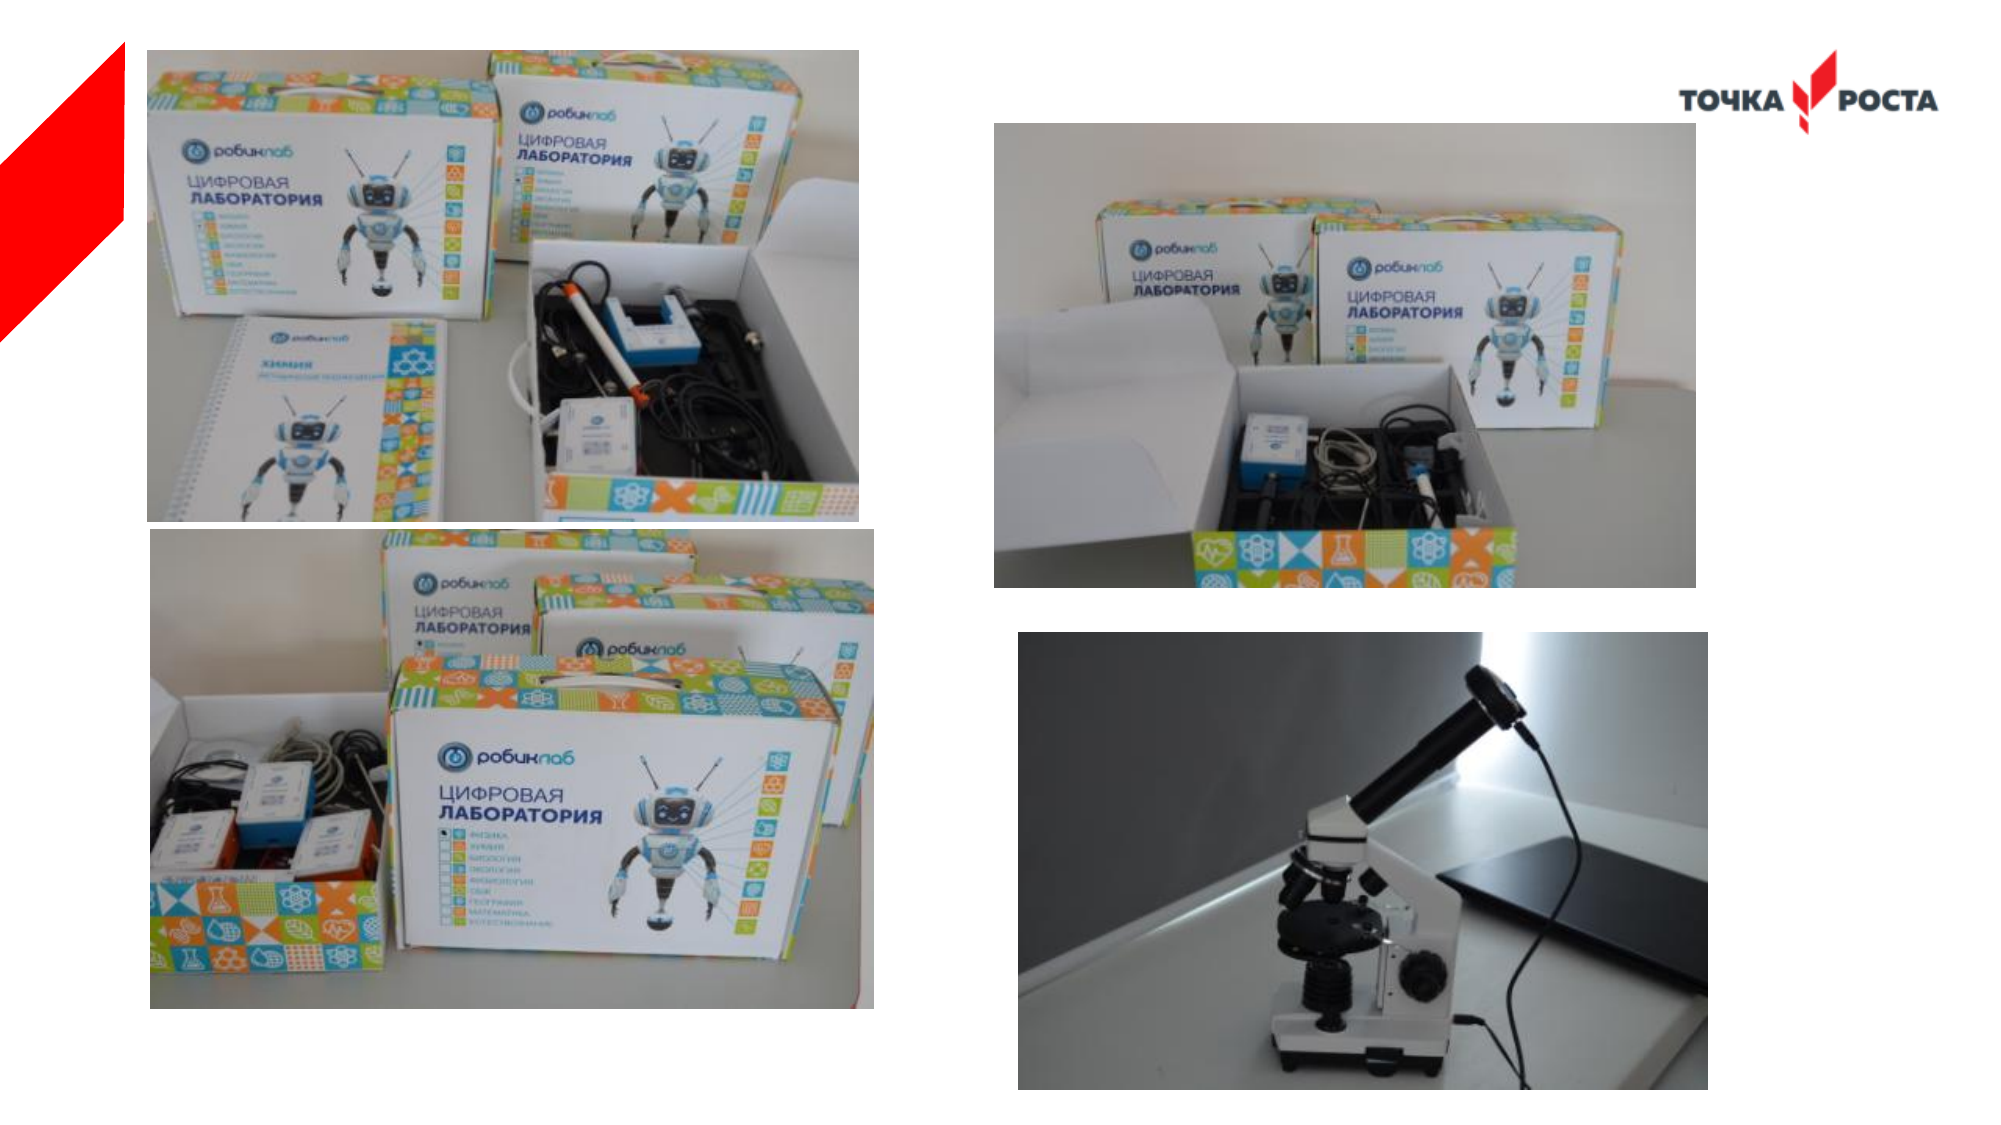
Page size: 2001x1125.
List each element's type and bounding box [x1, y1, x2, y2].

picture [149, 529, 874, 1010]
picture [994, 42, 1947, 589]
picture [1018, 632, 1709, 1090]
picture [147, 50, 860, 523]
